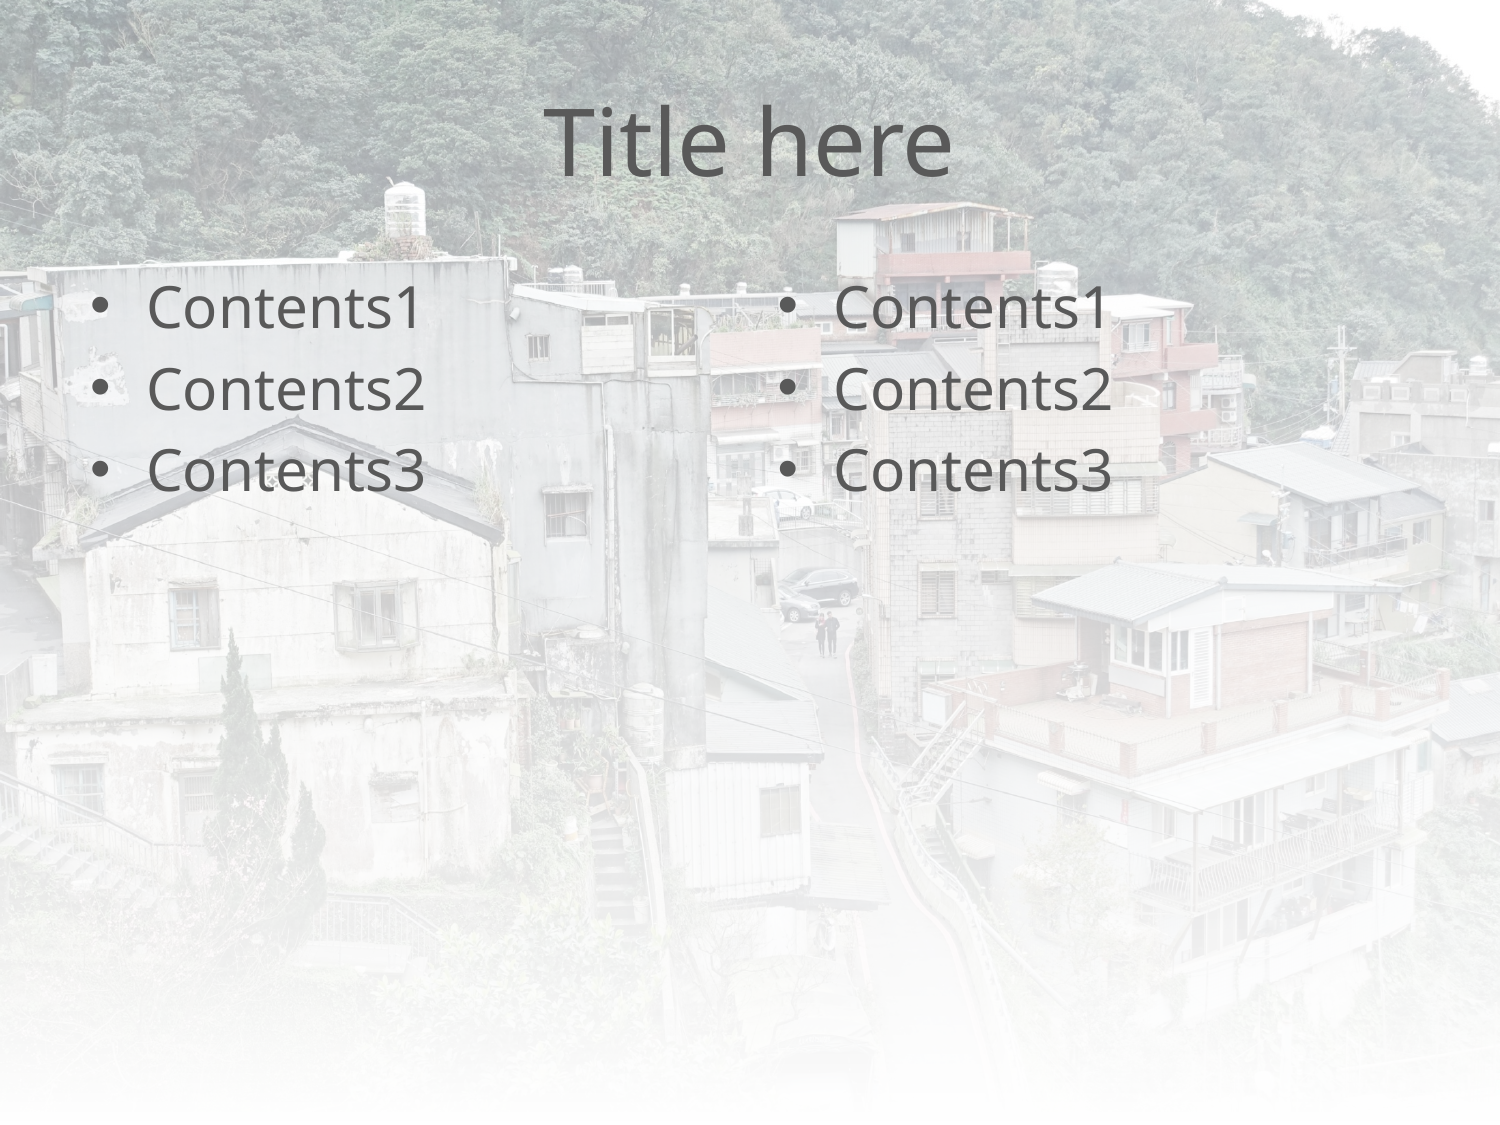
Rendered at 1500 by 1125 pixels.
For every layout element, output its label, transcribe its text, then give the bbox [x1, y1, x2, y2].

list Contents1 Contents2 Contents3 [762, 262, 1425, 1005]
list Contents1 Contents2 Contents3 [75, 262, 738, 1005]
title Title here [75, 45, 1425, 233]
text_box [0, 0, 1500, 1125]
